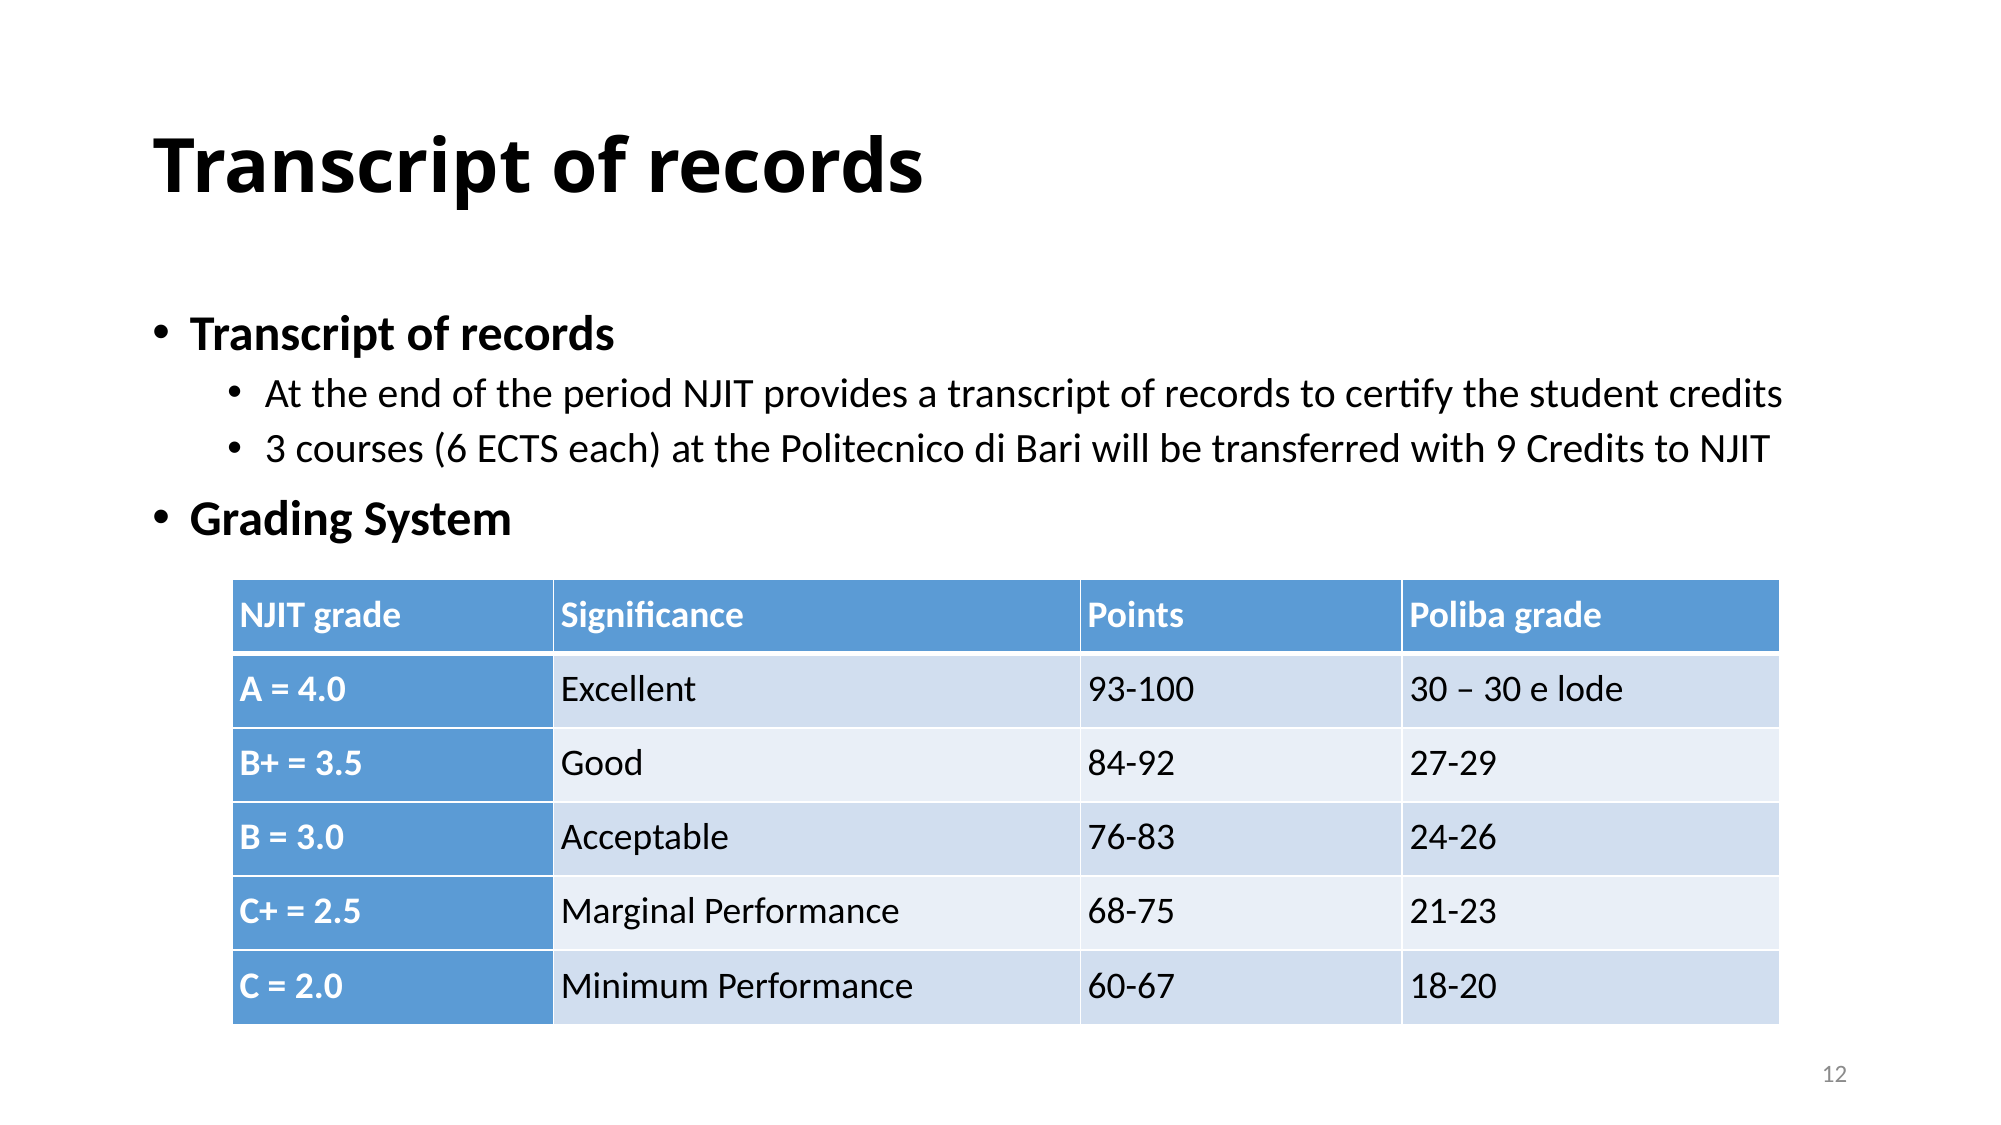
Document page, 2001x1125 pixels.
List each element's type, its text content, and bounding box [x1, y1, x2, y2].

table_cell C+ = 2.5 [233, 877, 553, 949]
table_cell Good [554, 729, 1080, 801]
table_cell B = 3.0 [233, 803, 553, 875]
table_cell 76-83 [1081, 803, 1401, 875]
title Transcript of records [137, 59, 1863, 278]
table_cell 21-23 [1403, 877, 1779, 949]
table_cell Acceptable [554, 803, 1080, 875]
table_cell Minimum Performance [554, 951, 1080, 1024]
table_cell 60-67 [1081, 951, 1401, 1024]
table_cell 68-75 [1081, 877, 1401, 949]
table_header Significance [554, 580, 1080, 651]
table_cell C = 2.0 [233, 951, 553, 1024]
table_header Points [1081, 580, 1401, 651]
table_header Poliba grade [1403, 580, 1779, 651]
table_cell 93-100 [1081, 656, 1401, 727]
table_header NJIT grade [233, 580, 553, 651]
slide_number 12 [1412, 1042, 1863, 1103]
table_cell 18-20 [1403, 951, 1779, 1024]
table_cell A = 4.0 [233, 656, 553, 727]
table_cell 27-29 [1403, 729, 1779, 801]
table_cell B+ = 3.5 [233, 729, 553, 801]
table_cell 24-26 [1403, 803, 1779, 875]
table_cell Marginal Performance [554, 877, 1080, 949]
table_cell 30 – 30 e lode [1403, 656, 1779, 727]
list Transcript of records At the end of the period NJIT provides a transcript of records to certify the student credits 3 courses (6 ECTS each) at the Politecnico di Bari will be transferred with 9 Credits to NJIT Grading System [137, 299, 1863, 1014]
table_cell Excellent [554, 656, 1080, 727]
table_cell 84-92 [1081, 729, 1401, 801]
